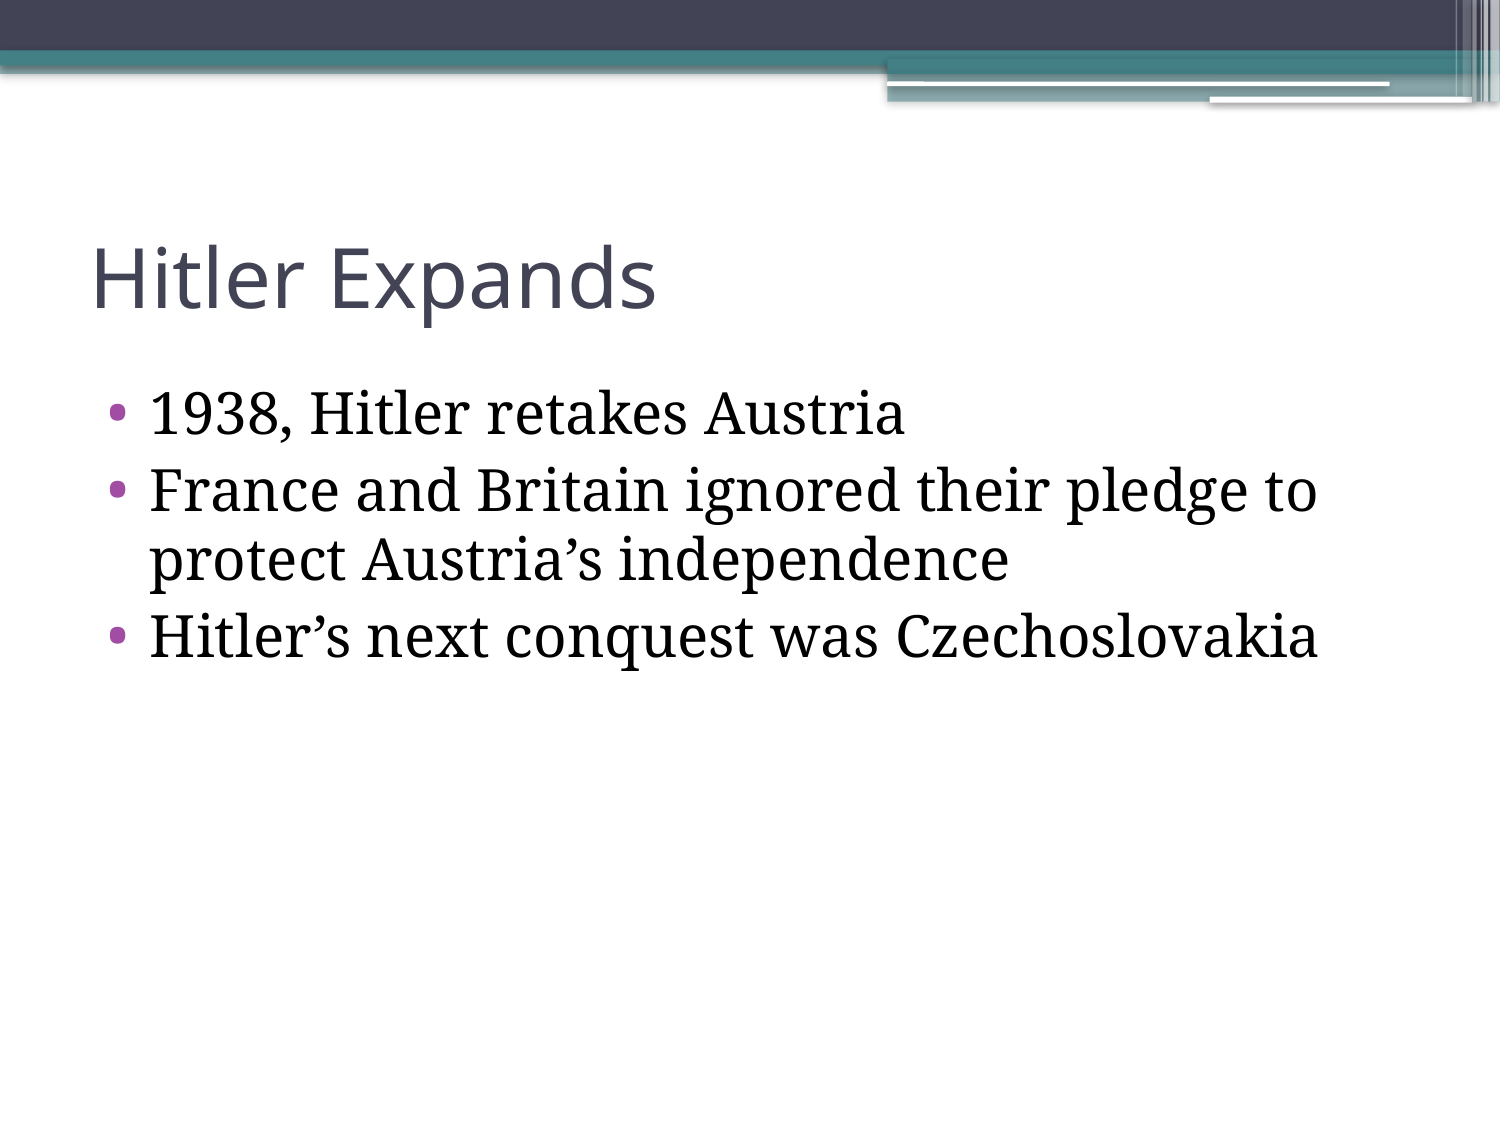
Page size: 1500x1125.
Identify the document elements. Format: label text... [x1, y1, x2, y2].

title Hitler Expands [75, 187, 1425, 363]
list 1938, Hitler retakes Austria France and Britain ignored their pledge to protect Austria’s independence Hitler’s next conquest was Czechoslovakia [75, 368, 1425, 1079]
